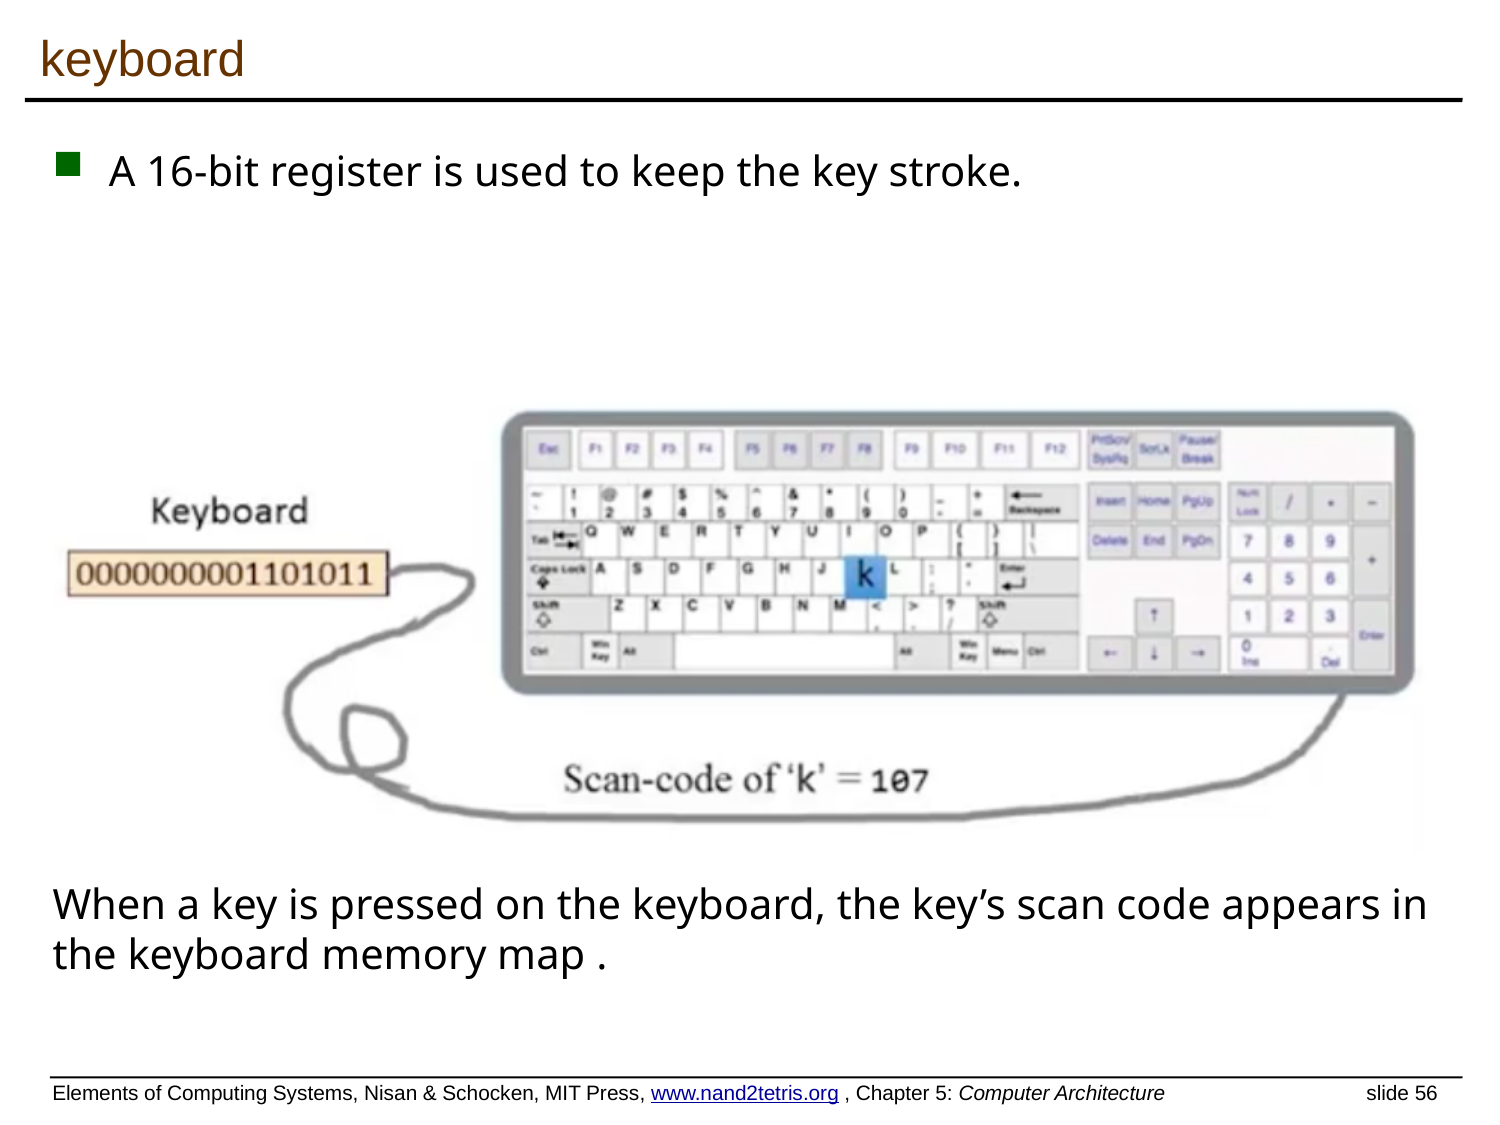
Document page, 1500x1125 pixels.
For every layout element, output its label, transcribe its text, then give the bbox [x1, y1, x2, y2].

text_box When a key is pressed on the keyboard, the key’s scan code appears in the keyboard memory map . [37, 870, 1450, 984]
title keyboard [24, 12, 1463, 100]
picture [49, 379, 1426, 854]
text_box A 16-bit register is used to keep the key stroke. [37, 137, 1450, 250]
